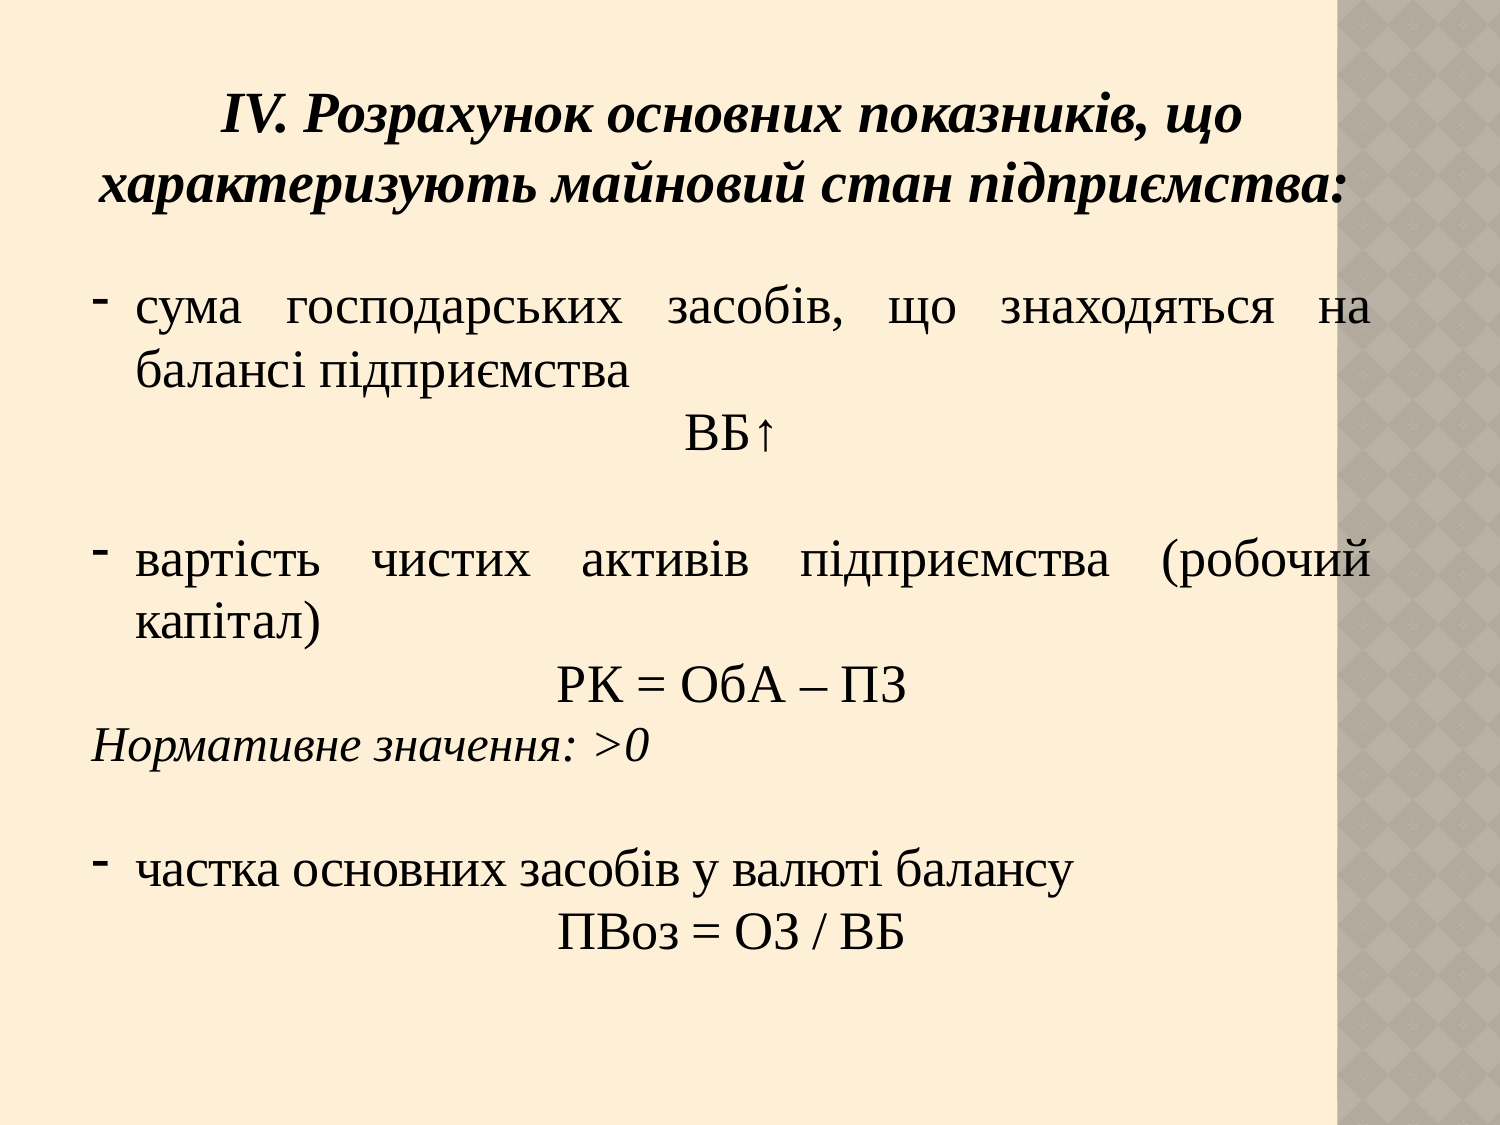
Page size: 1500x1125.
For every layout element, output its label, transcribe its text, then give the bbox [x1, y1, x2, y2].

text_box IV. Розрахунок основних показників, що характеризують майновий стан підприємства: сума господарських засобів, що знаходяться на балансі підприємства ВБ↑ вартість чистих активів підприємства (робочий капітал) РК = ОбА – ПЗ Нормативне значення: >0 частка основних засобів у валюті балансу ПВоз = ОЗ / ВБ [76, 66, 1388, 970]
